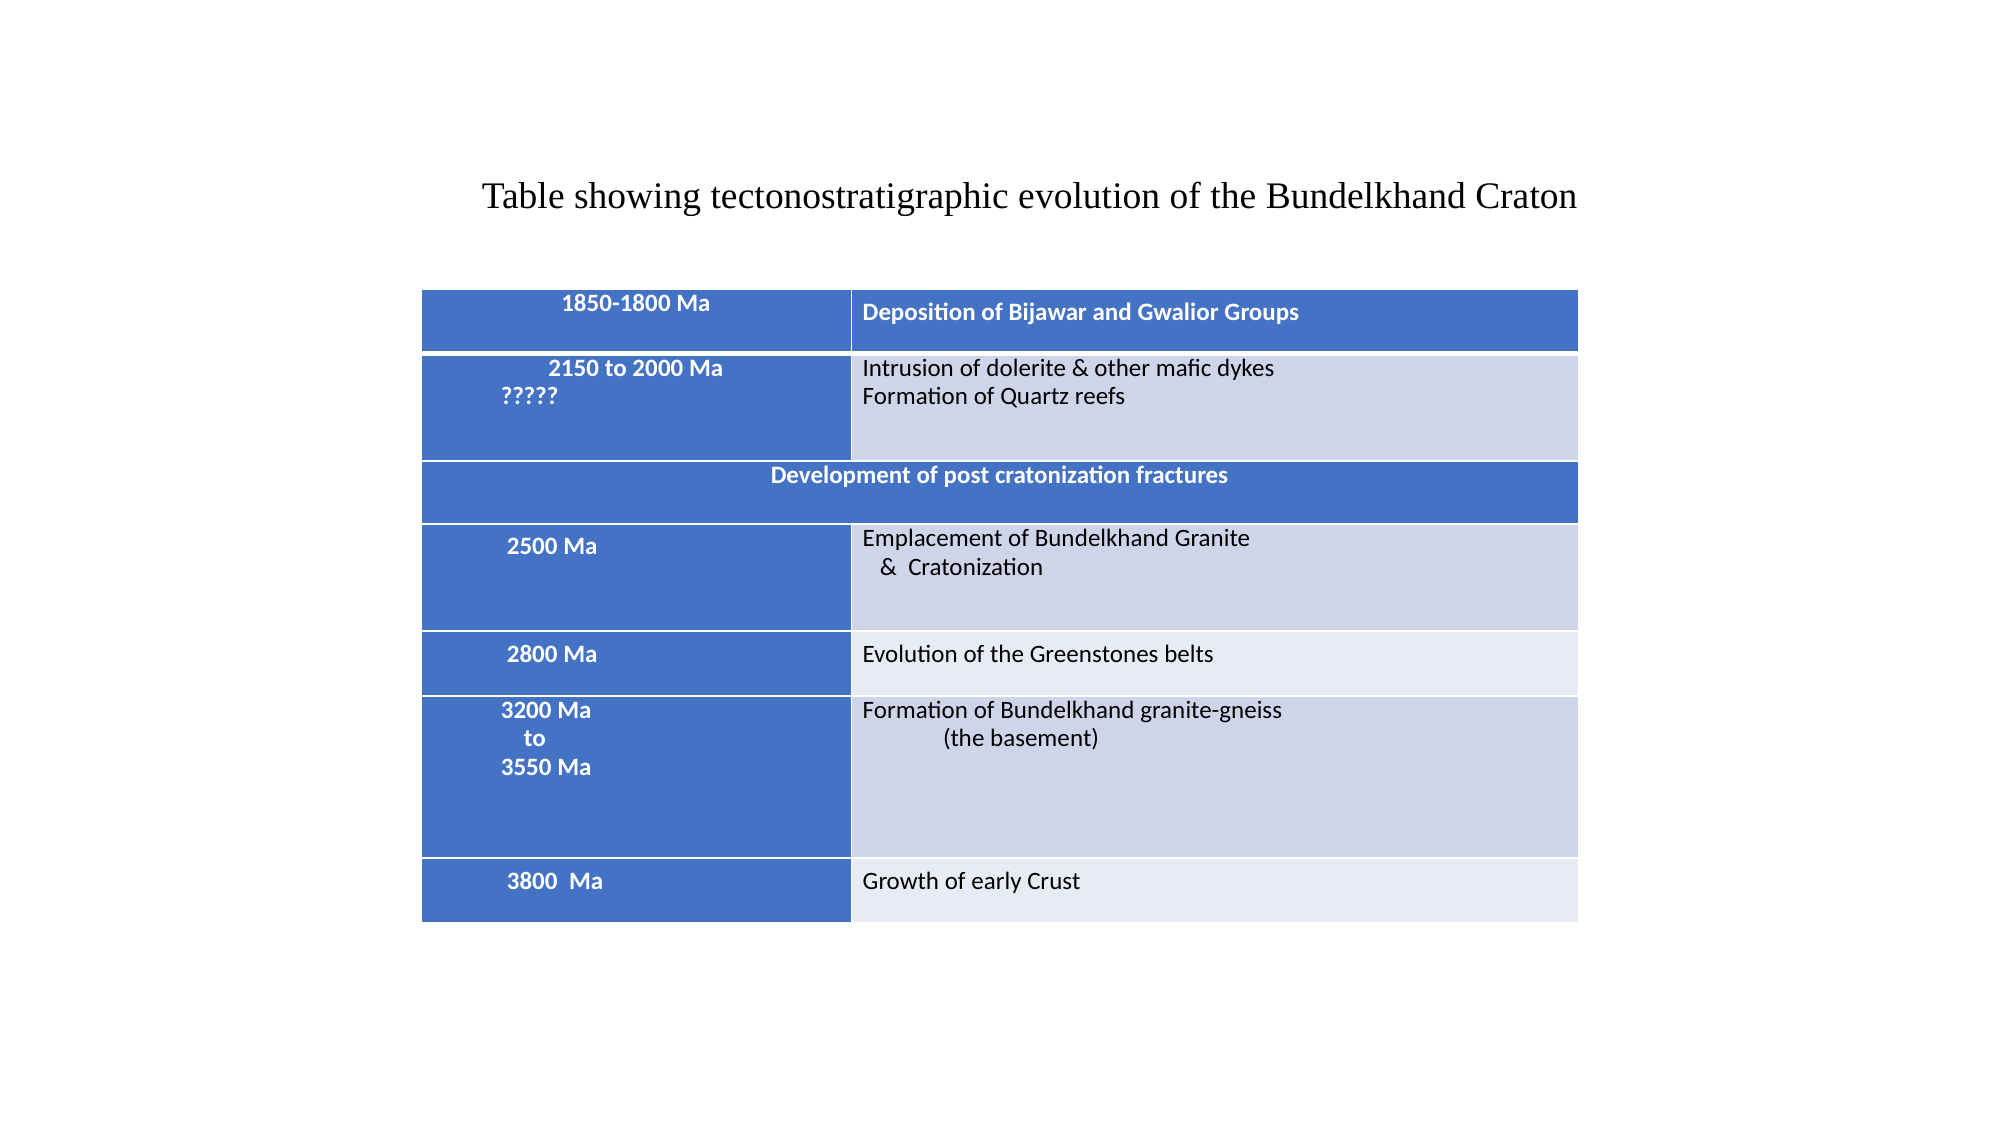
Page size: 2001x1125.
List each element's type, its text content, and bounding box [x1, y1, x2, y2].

table_cell Evolution of the Greenstones belts [852, 632, 1578, 695]
table_cell Intrusion of dolerite & other mafic dykes Formation of Quartz reefs [852, 356, 1578, 460]
table_cell 2800 Ma [422, 632, 851, 695]
table_cell Development of post cratonization fractures [422, 462, 1578, 523]
table_header Deposition of Bijawar and Gwalior Groups [852, 290, 1578, 351]
text_box Table showing tectonostratigraphic evolution of the Bundelkhand Craton [457, 164, 1726, 224]
table_cell Emplacement of Bundelkhand Granite & Cratonization [852, 525, 1578, 630]
table_cell Formation of Bundelkhand granite-gneiss (the basement) [852, 697, 1578, 857]
table_cell 3800 Ma [422, 859, 851, 922]
table_cell 2150 to 2000 Ma ????? [422, 356, 851, 460]
table_cell 2500 Ma [422, 525, 851, 630]
table_cell 3200 Ma to 3550 Ma [422, 697, 851, 857]
table_cell Growth of early Crust [852, 859, 1578, 922]
table_header 1850-1800 Ma [422, 290, 851, 351]
